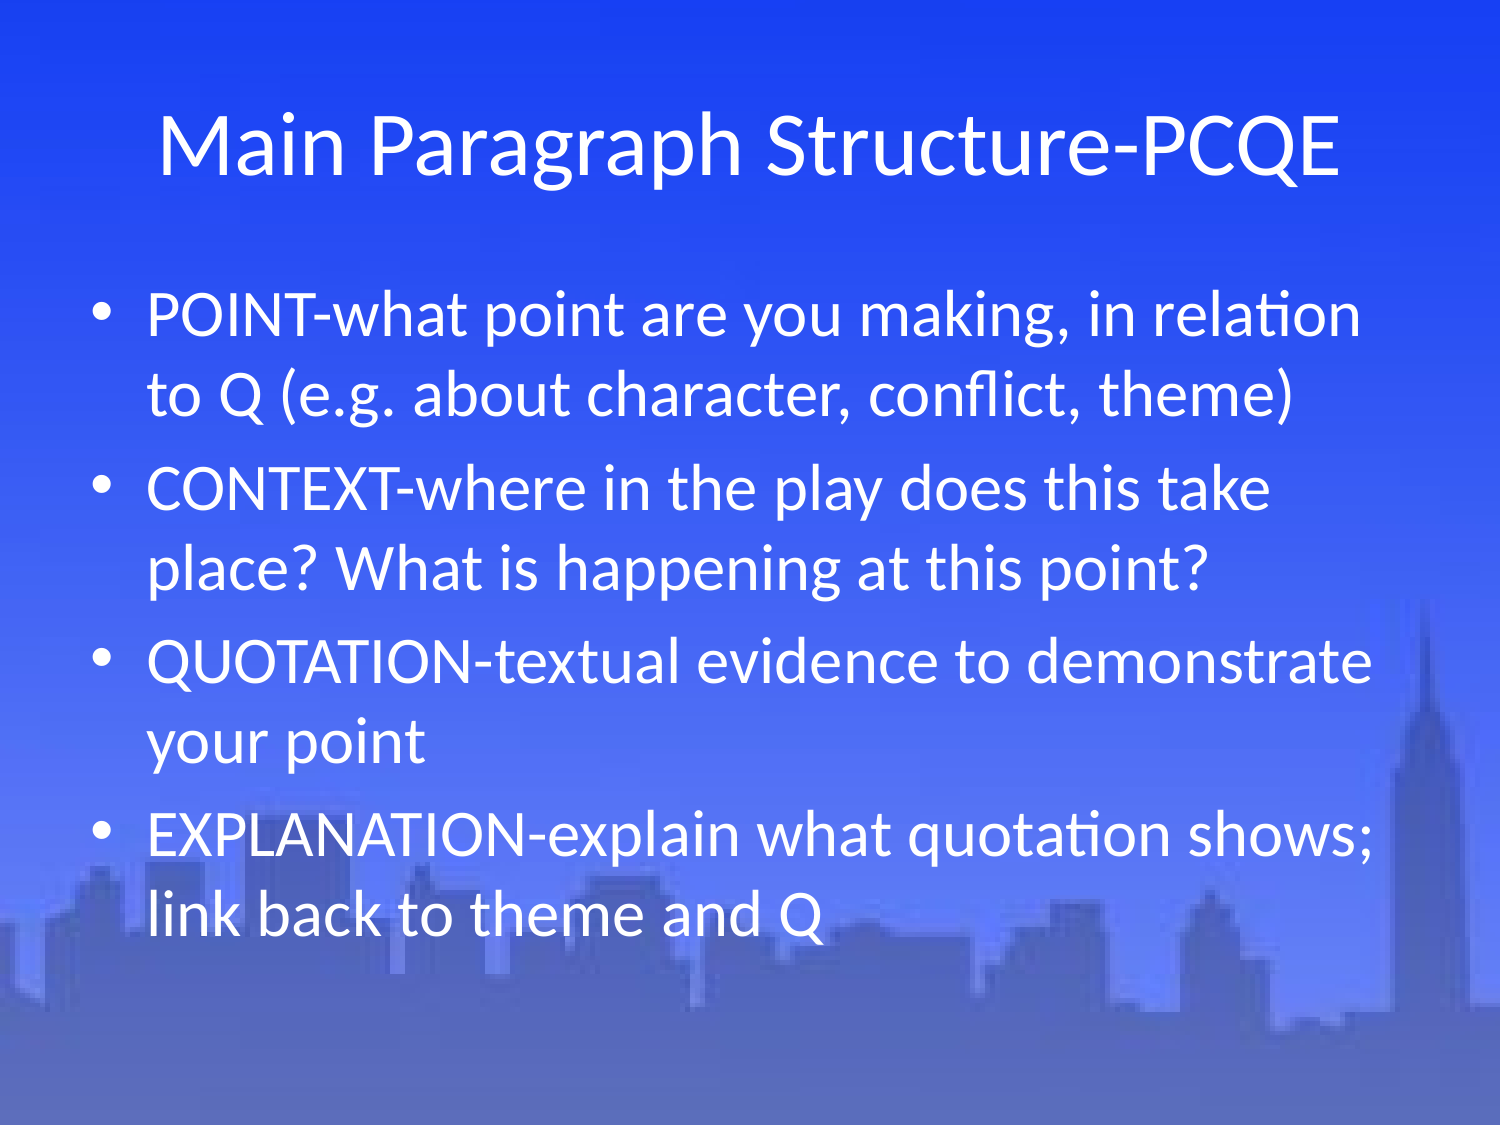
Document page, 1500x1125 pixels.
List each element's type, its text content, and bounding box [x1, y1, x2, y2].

list POINT-what point are you making, in relation to Q (e.g. about character, conflict, theme) CONTEXT-where in the play does this take place? What is happening at this point? QUOTATION-textual evidence to demonstrate your point EXPLANATION-explain what quotation shows; link back to theme and Q [75, 262, 1425, 1005]
picture [0, 0, 1500, 1125]
title Main Paragraph Structure-PCQE [75, 45, 1425, 233]
